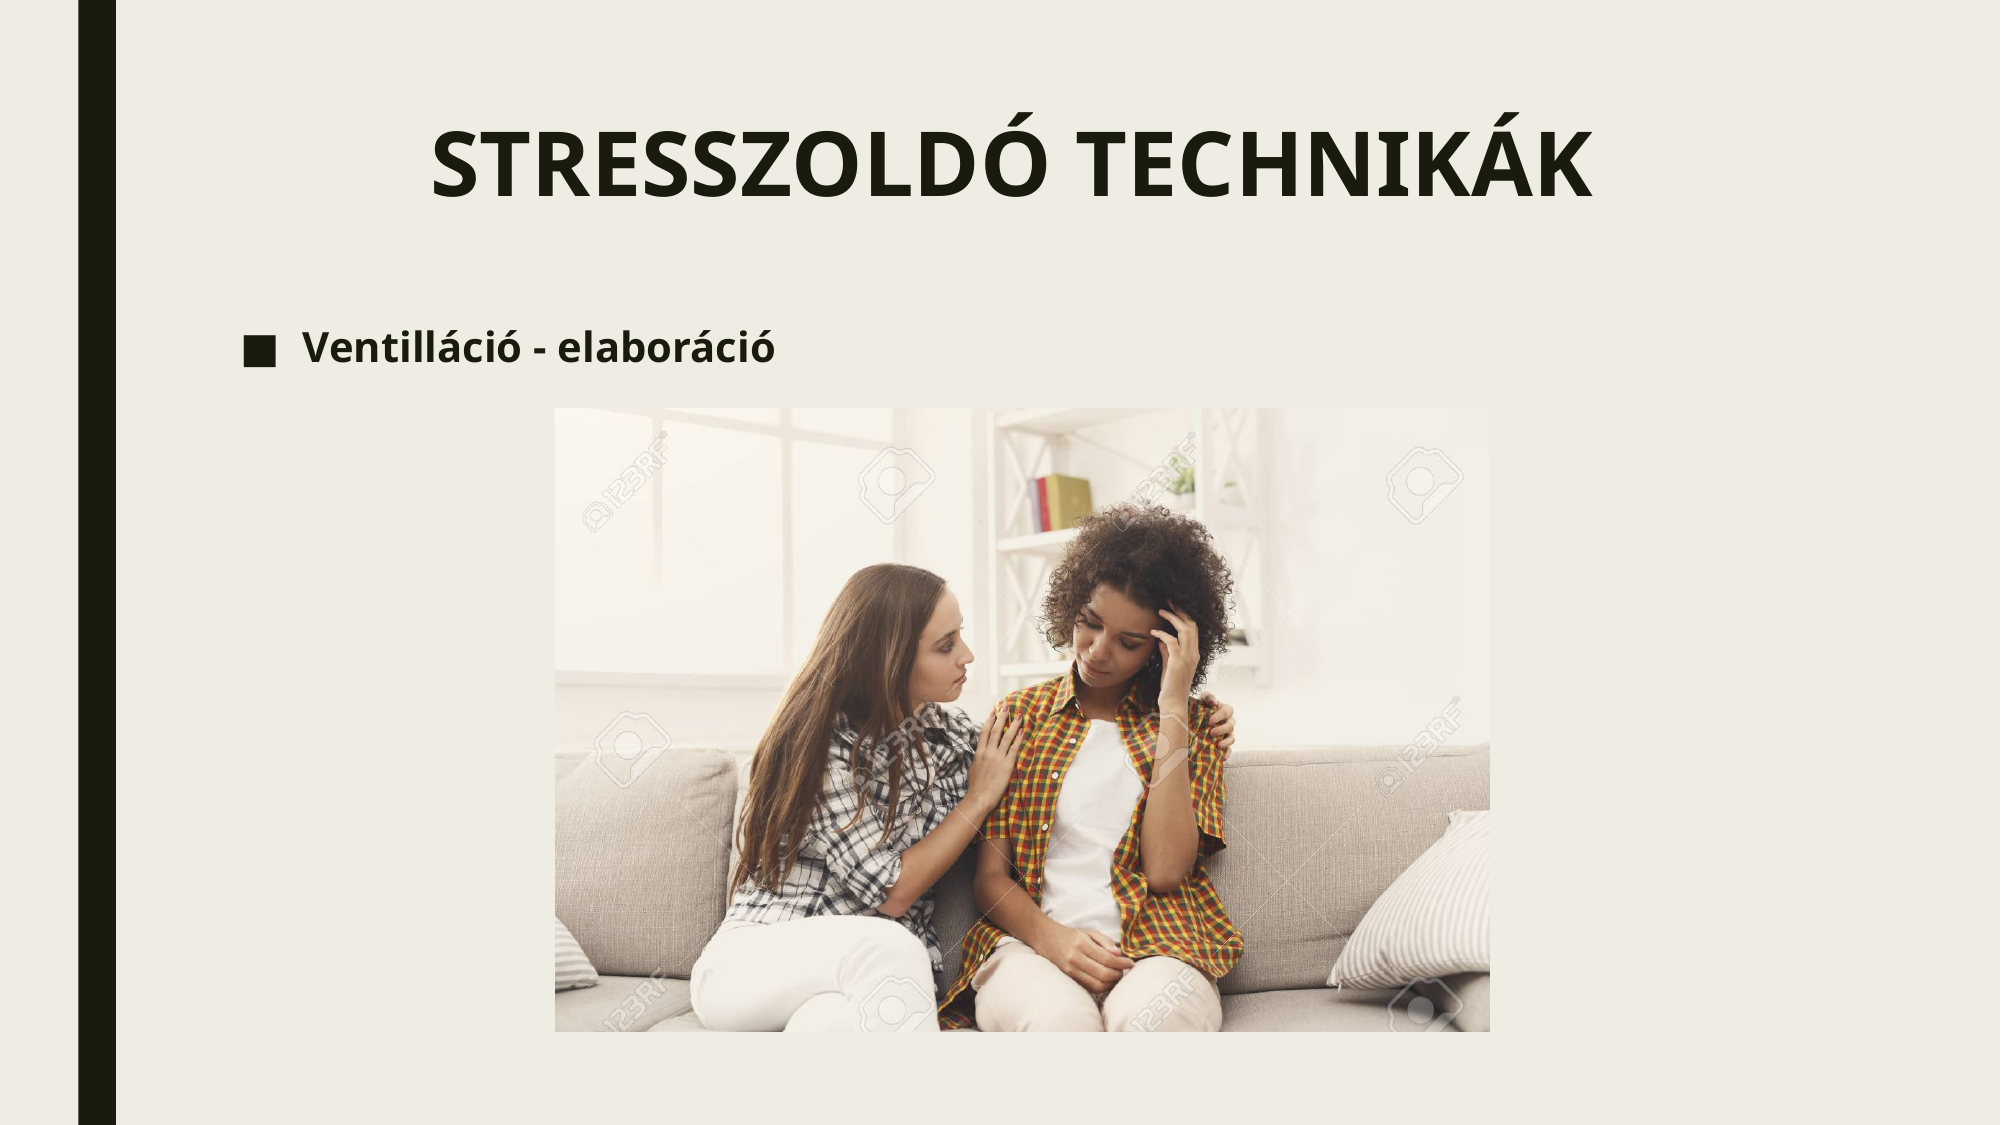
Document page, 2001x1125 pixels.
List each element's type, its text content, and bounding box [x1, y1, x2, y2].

title Stresszoldó technikák [225, 112, 1800, 224]
picture [554, 408, 1490, 1032]
list Ventilláció - elaboráció [225, 316, 1023, 1004]
